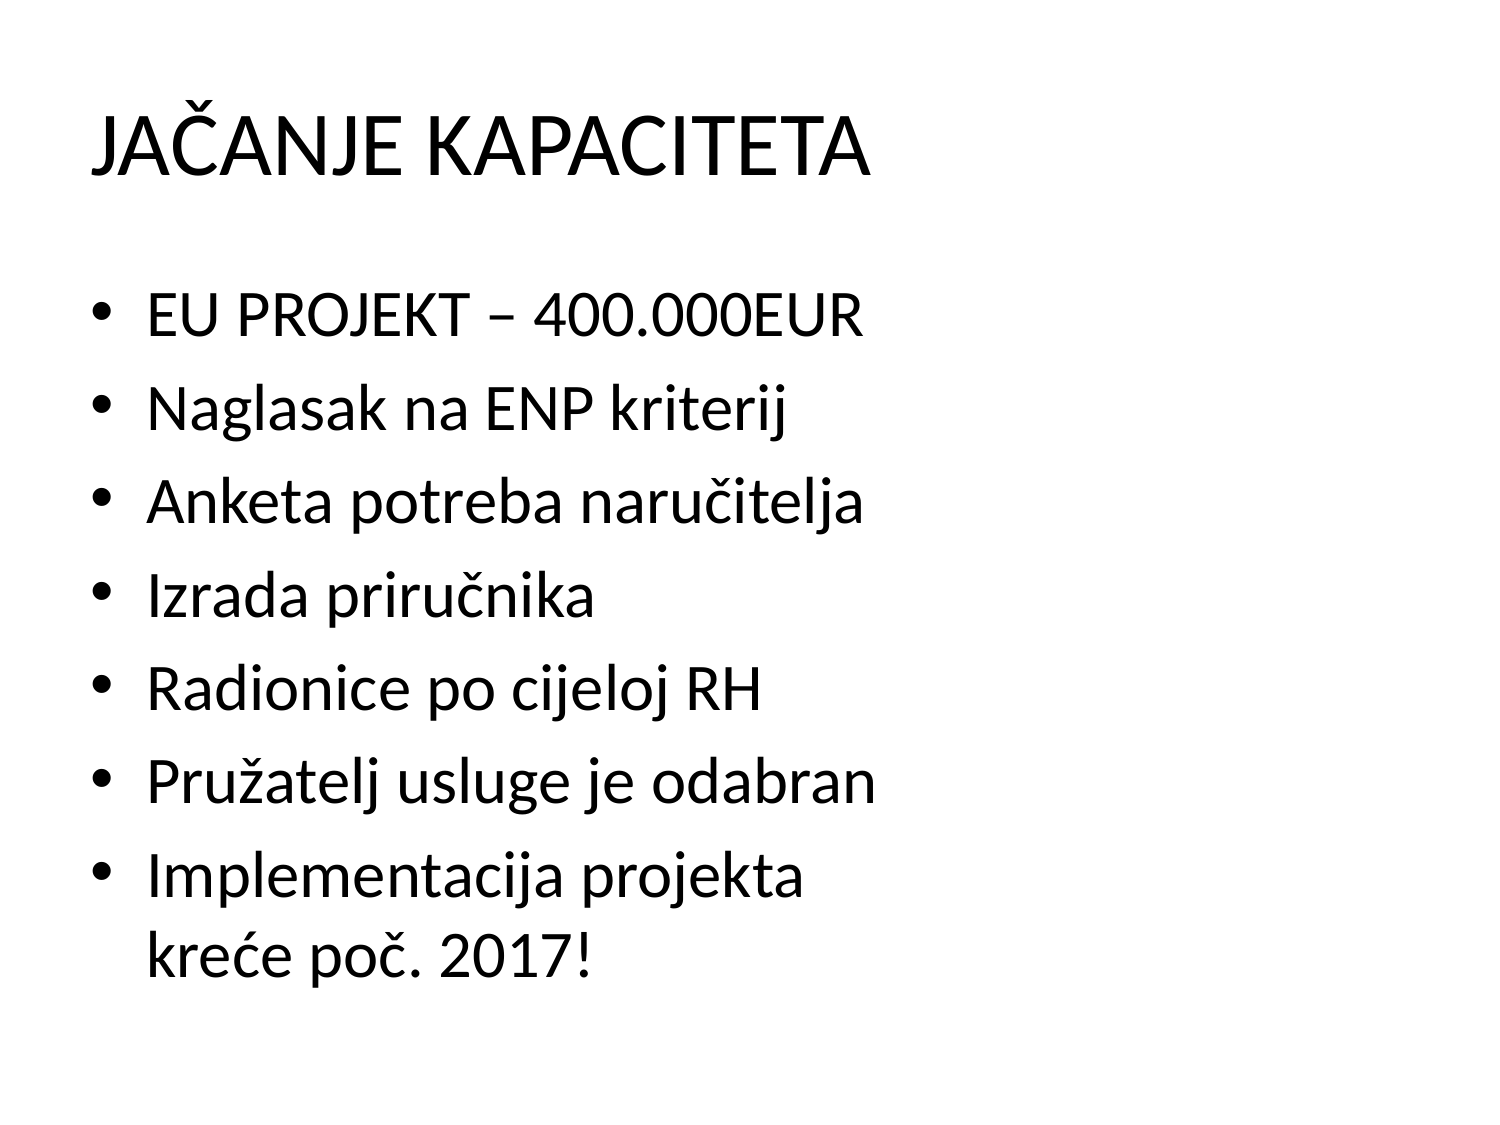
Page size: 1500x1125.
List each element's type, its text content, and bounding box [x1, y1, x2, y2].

list EU PROJEKT – 400.000EUR Naglasak na ENP kriterij Anketa potreba naručitelja Izrada priručnika Radionice po cijeloj RH Pružatelj usluge je odabran Implementacija projekta kreće poč. 2017! [75, 262, 1425, 1005]
title JAČANJE KAPACITETA [75, 45, 1425, 233]
